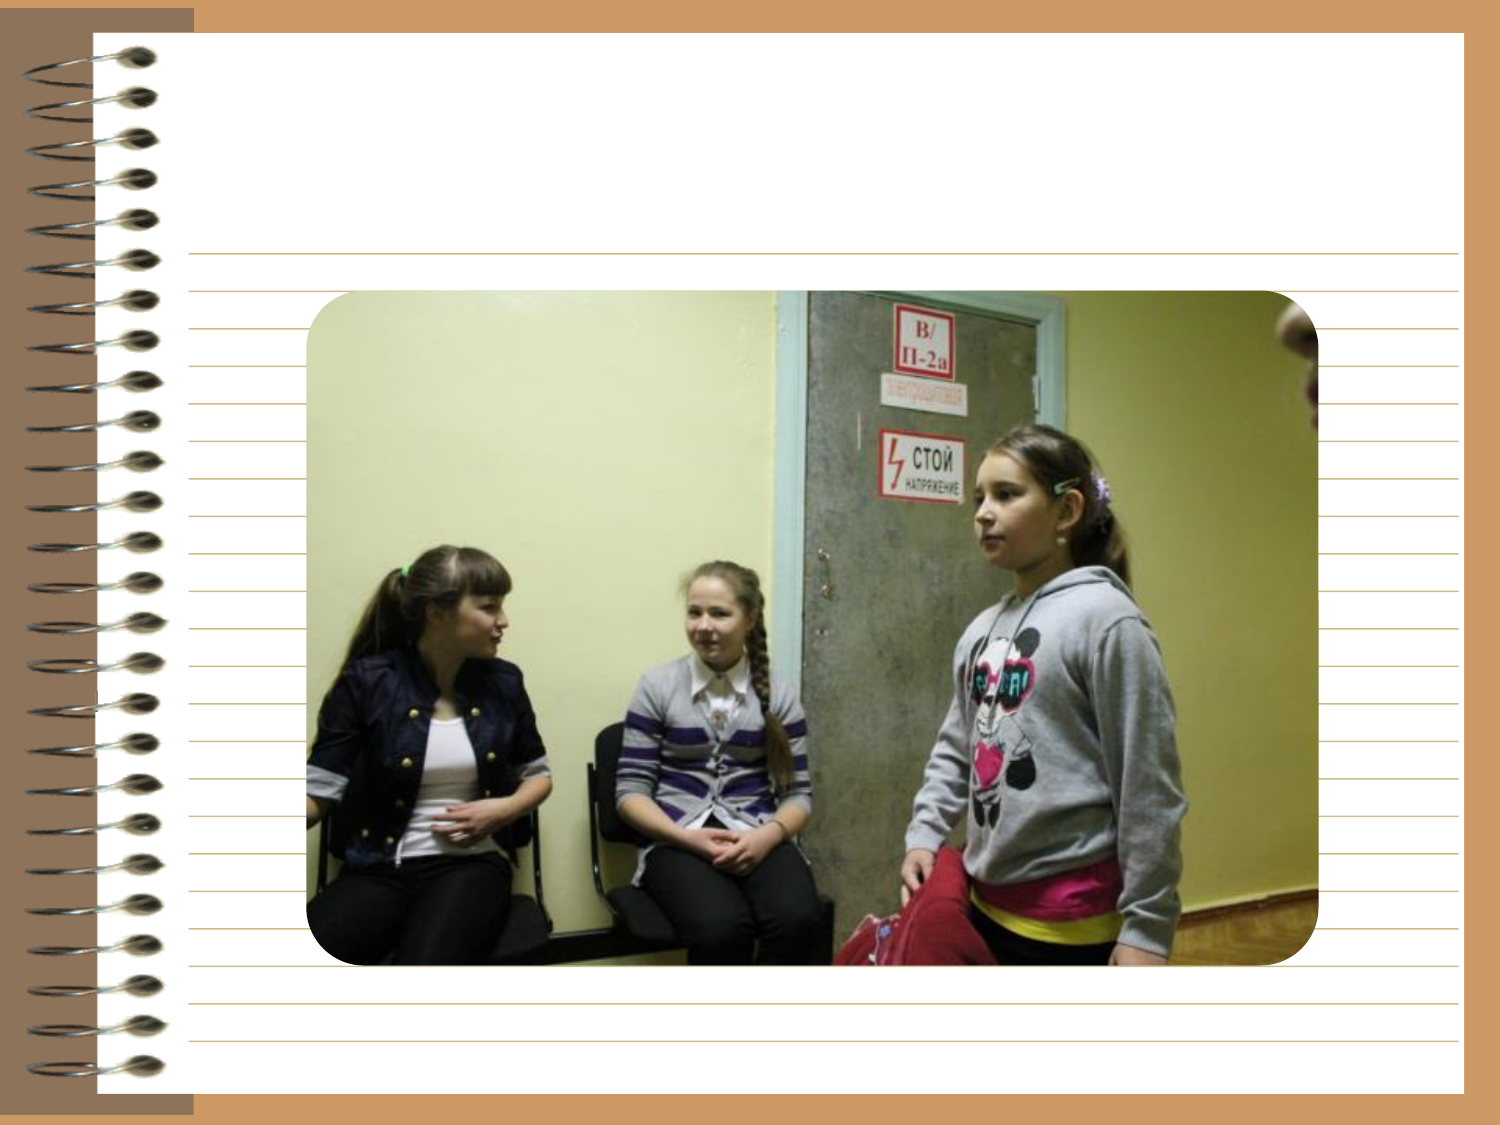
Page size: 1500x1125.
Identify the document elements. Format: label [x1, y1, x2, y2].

picture [0, 8, 194, 1115]
list [306, 290, 1319, 966]
